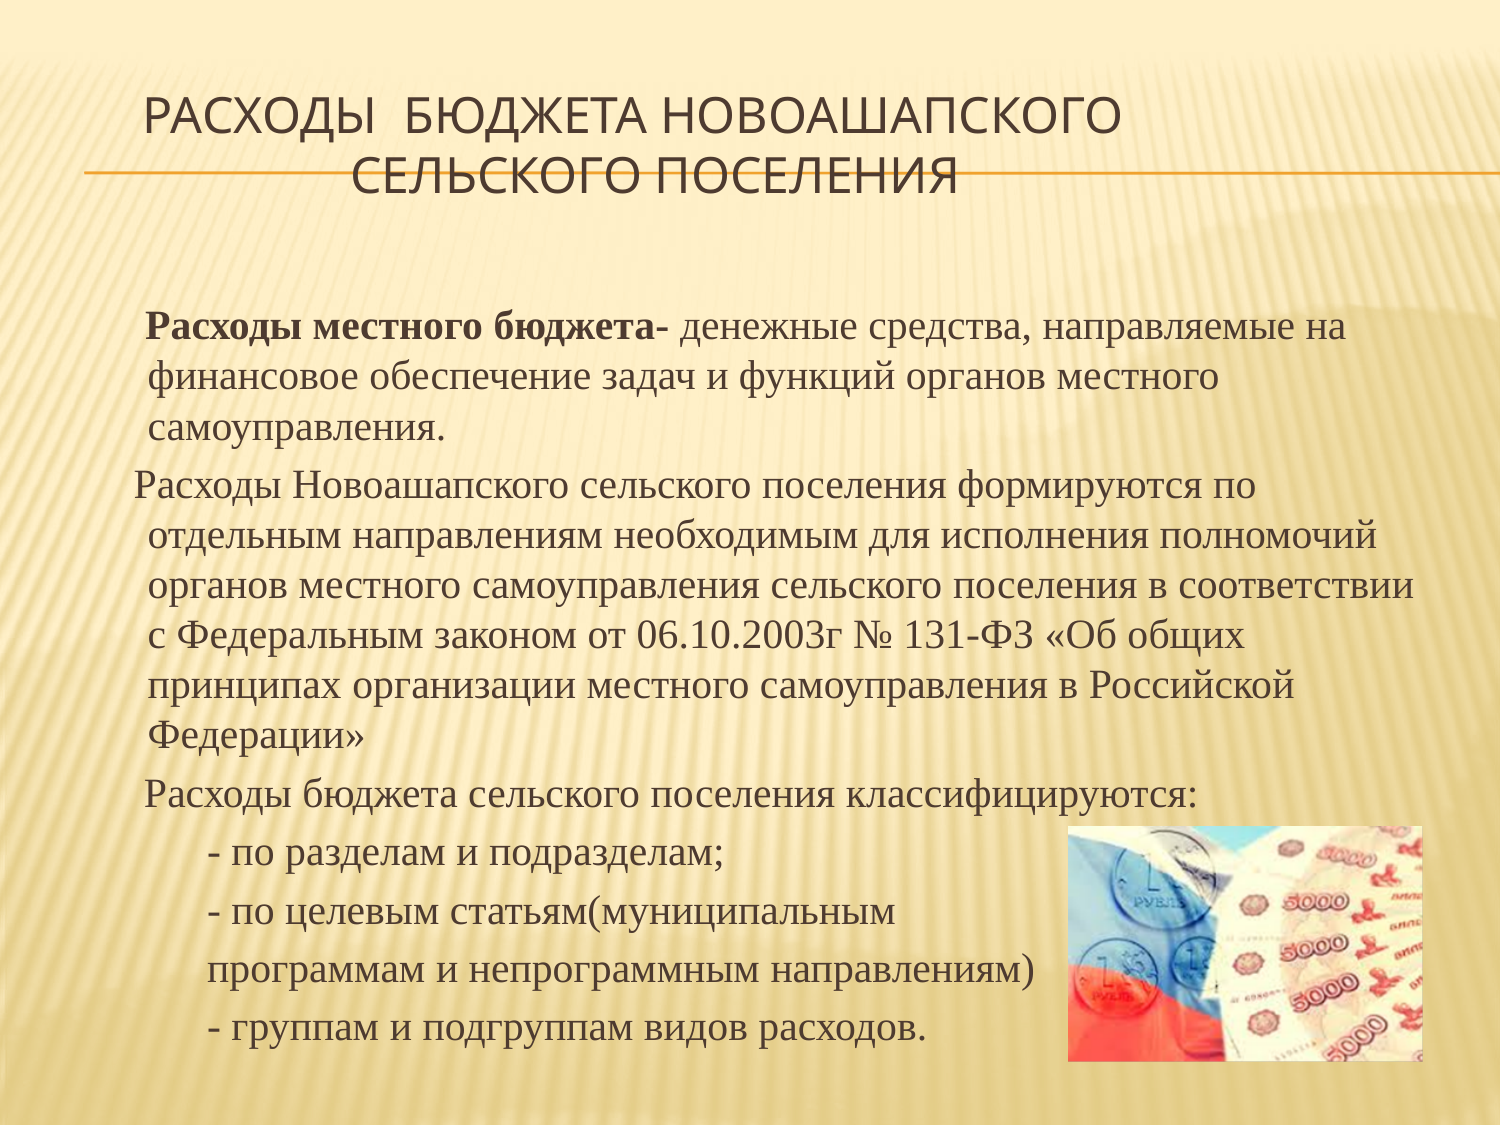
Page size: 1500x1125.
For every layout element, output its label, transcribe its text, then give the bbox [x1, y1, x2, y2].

title Расходы бюджета новоашапского сельского поселения [50, 75, 1475, 213]
list Расходы местного бюджета- денежные средства, направляемые на финансовое обеспечение задач и функций органов местного самоуправления. Расходы Новоашапского сельского поселения формируются по отдельным направлениям необходимым для исполнения полномочий органов местного самоуправления сельского поселения в соответствии с Федеральным законом от 06.10.2003г № 131-ФЗ «Об общих принципах организации местного самоуправления в Российской Федерации» Расходы бюджета сельского поселения классифицируются: - по разделам и подразделам; - по целевым статьям(муниципальным программам и непрограммным направлениям) - группам и подгруппам видов расходов. [76, 290, 1447, 1059]
picture [1068, 825, 1424, 1063]
